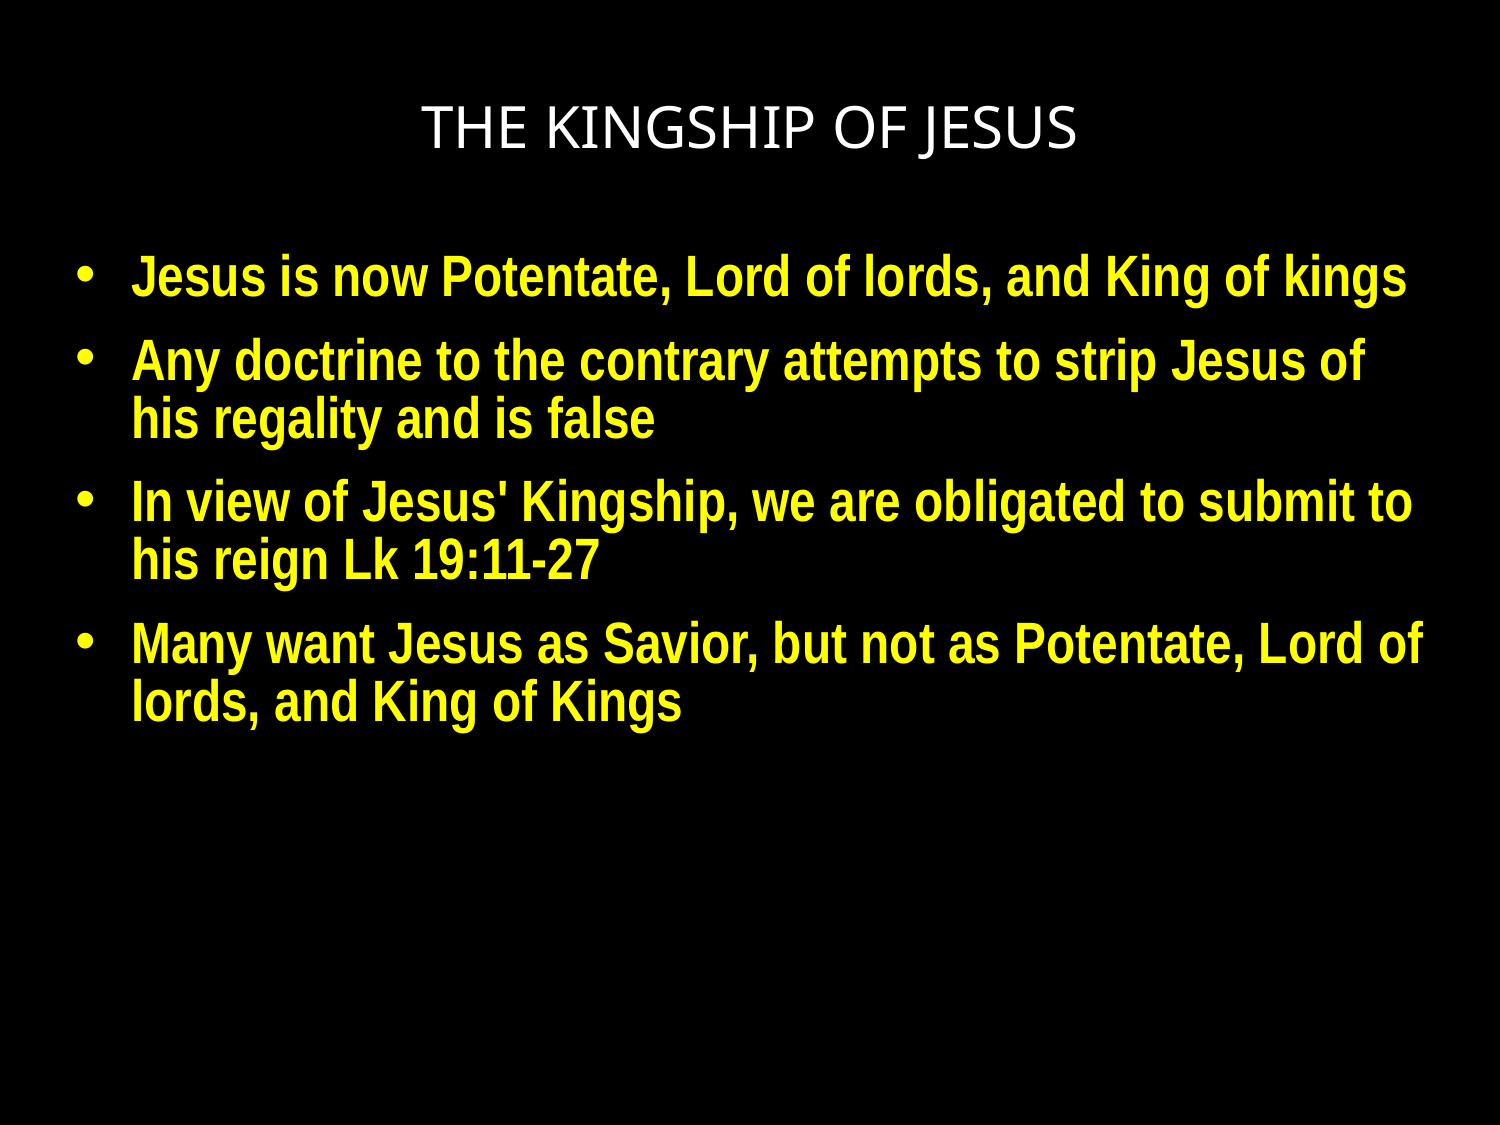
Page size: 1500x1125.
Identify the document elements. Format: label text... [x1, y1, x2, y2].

list Jesus is now Potentate, Lord of lords, and King of kings Any doctrine to the contrary attempts to strip Jesus of his regality and is false In view of Jesus' Kingship, we are obligated to submit to his reign Lk 19:11-27 Many want Jesus as Savior, but not as Potentate, Lord of lords, and King of Kings [75, 249, 1425, 993]
title THE KINGSHIP OF JESUS [75, 62, 1425, 200]
